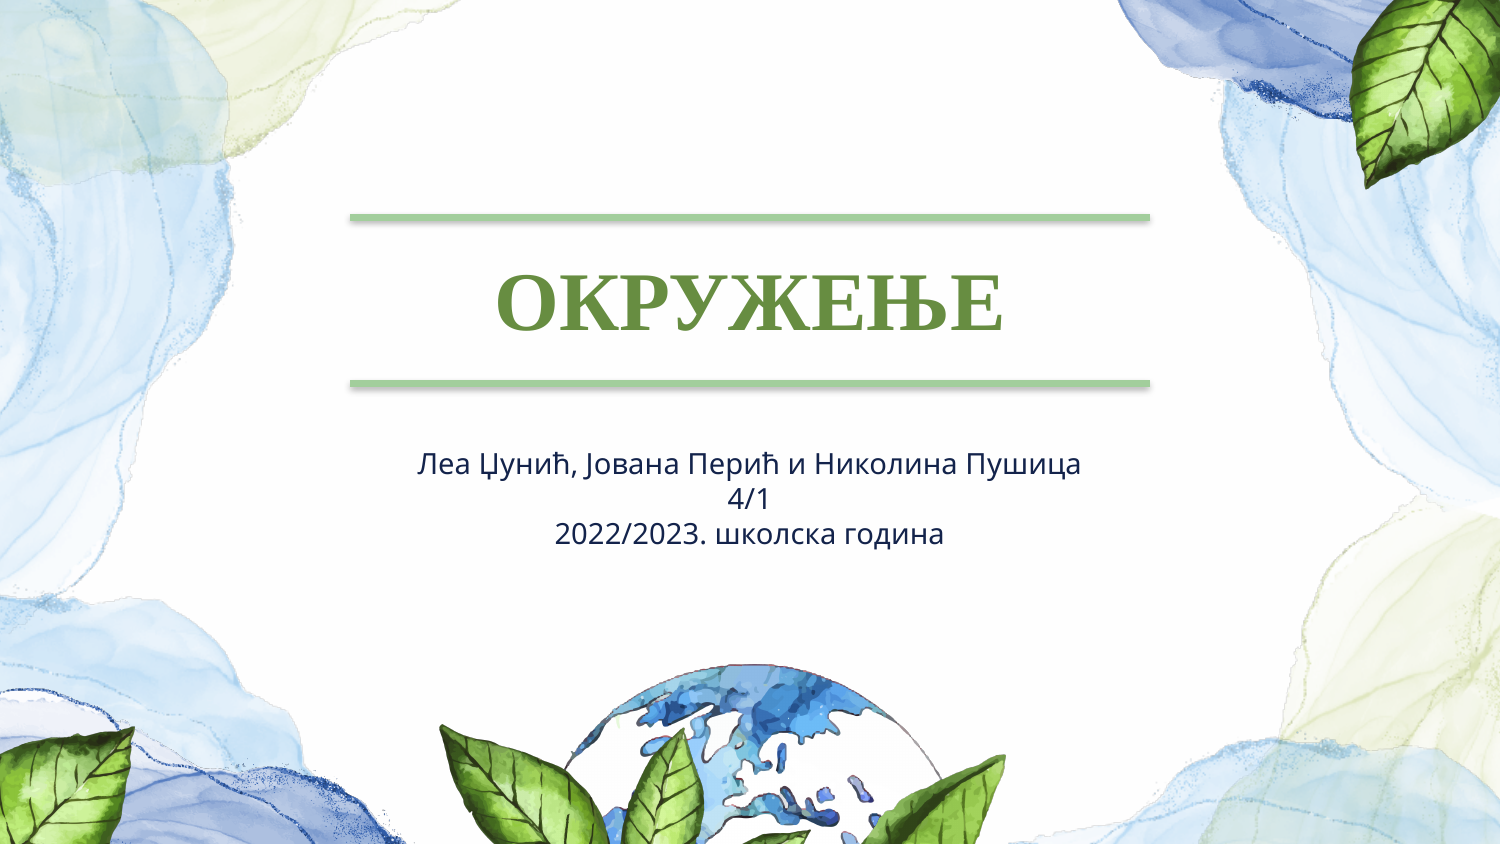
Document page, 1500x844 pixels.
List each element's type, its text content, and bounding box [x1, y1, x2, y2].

picture [1056, 0, 1500, 199]
title ОКРУЖЕЊЕ [168, 124, 1332, 489]
picture [0, 607, 1046, 844]
subtitle Леа Џунић, Јована Перић и Николина Пушица 4/1 2022/2023. школска година [321, 464, 1179, 532]
